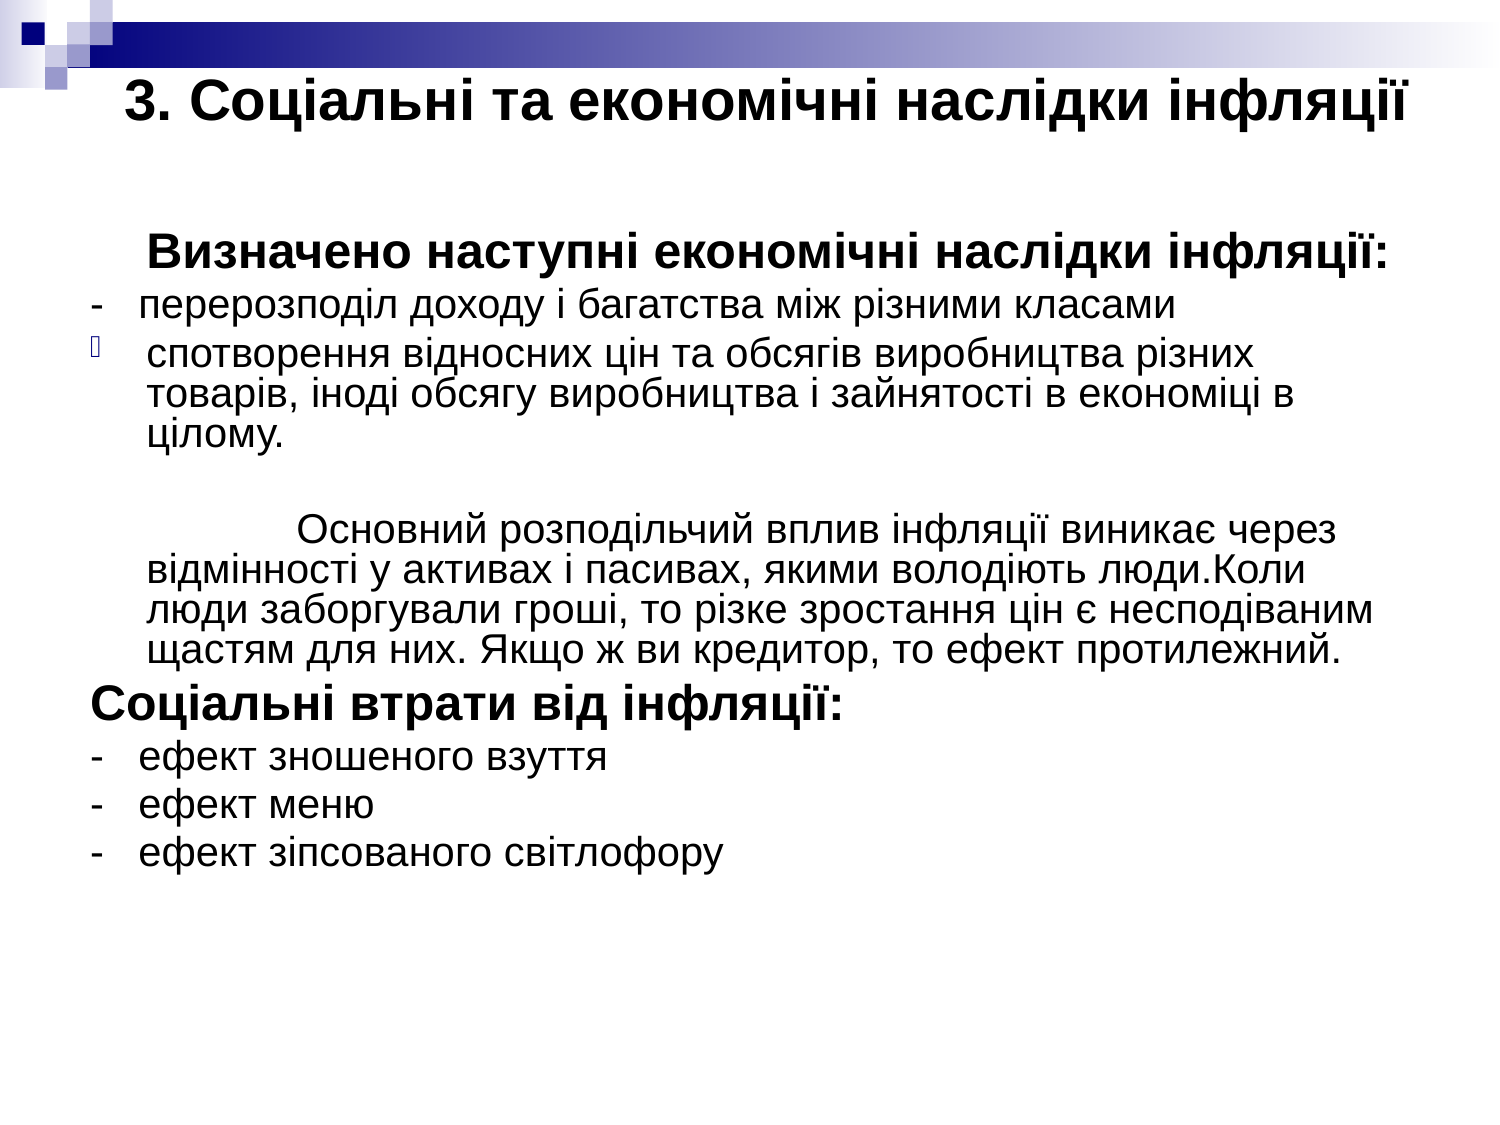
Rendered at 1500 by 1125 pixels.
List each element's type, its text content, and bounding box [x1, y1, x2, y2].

title 3. Соціальні та економічні наслідки інфляції [75, 75, 1425, 191]
list Визначено наступні економічні наслідки інфляції: - перерозподіл доходу і багатства між різними класами спотворення відносних цін та обсягів виробництва різних товарів, іноді обсягу виробництва і зайнятості в економіці в цілому. Основний розподільчий вплив інфляції виникає через відмінності у активах і пасивах, якими володіють люди.Коли люди заборгували гроші, то різке зростання цін є несподіваним щастям для них. Якщо ж ви кредитор, то ефект протилежний. Соціальні втрати від інфляції: - ефект зношеного взуття - ефект меню - ефект зіпсованого світлофору [75, 223, 1425, 1010]
